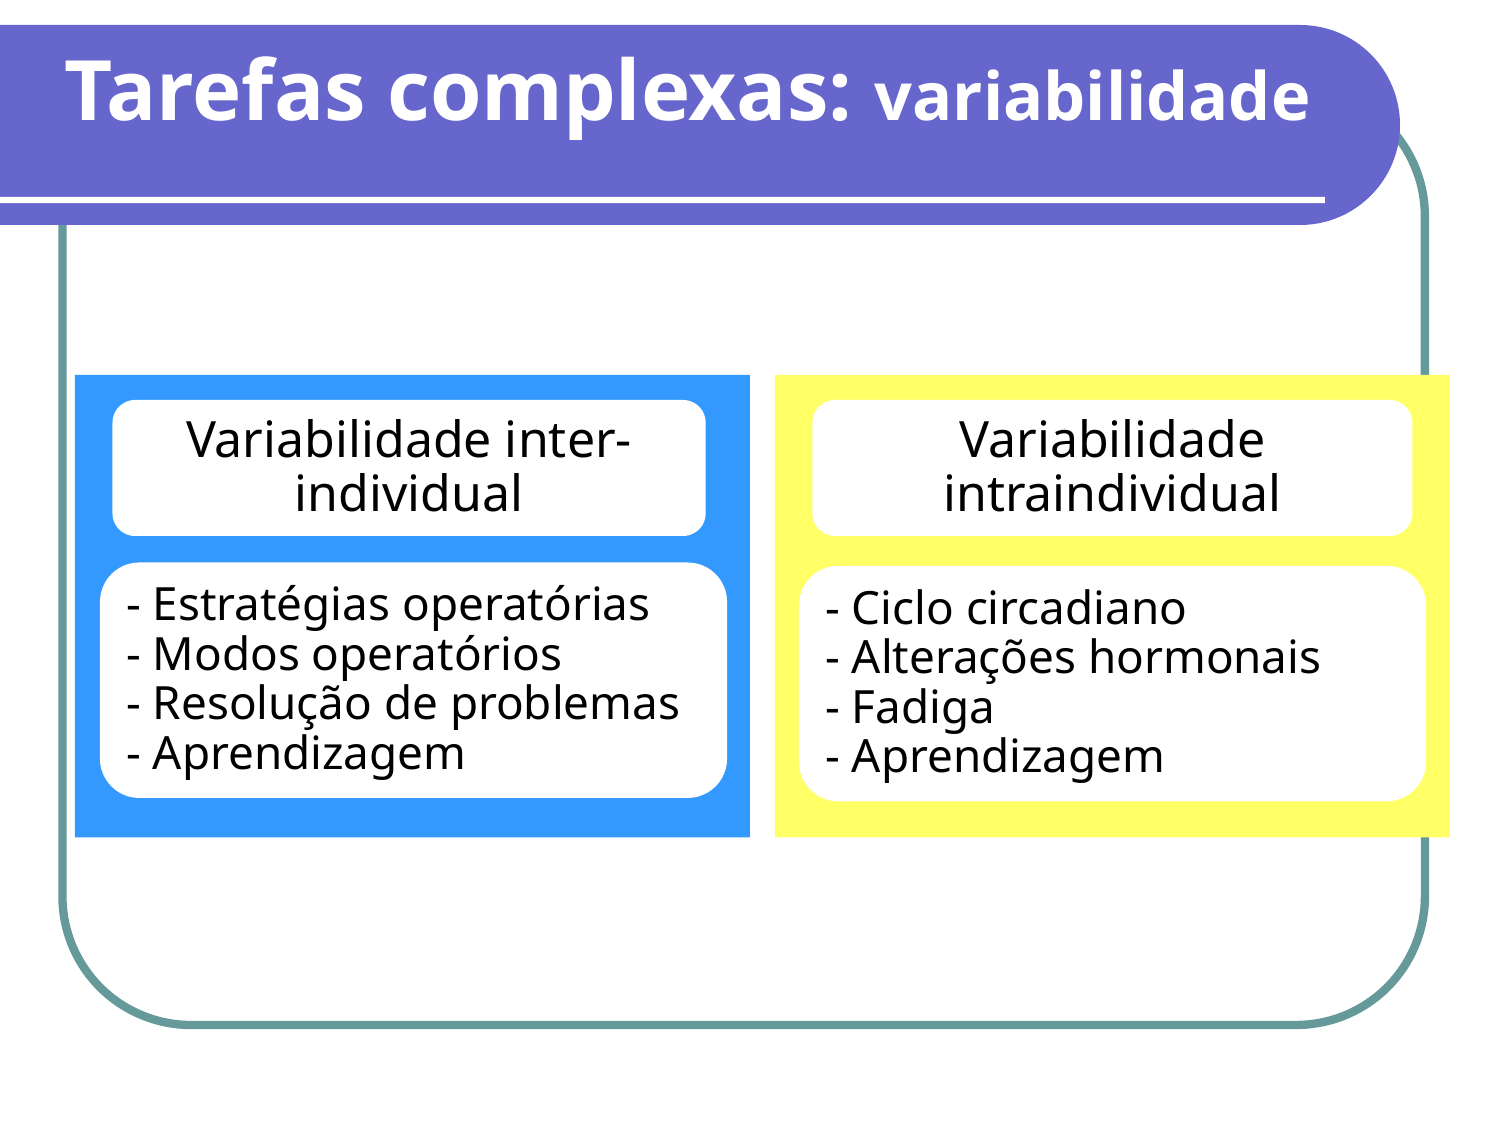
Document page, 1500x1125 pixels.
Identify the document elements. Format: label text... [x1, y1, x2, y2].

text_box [774, 374, 1450, 838]
text_box Tarefas complexas: variabilidade [50, 29, 1500, 145]
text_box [74, 374, 750, 838]
